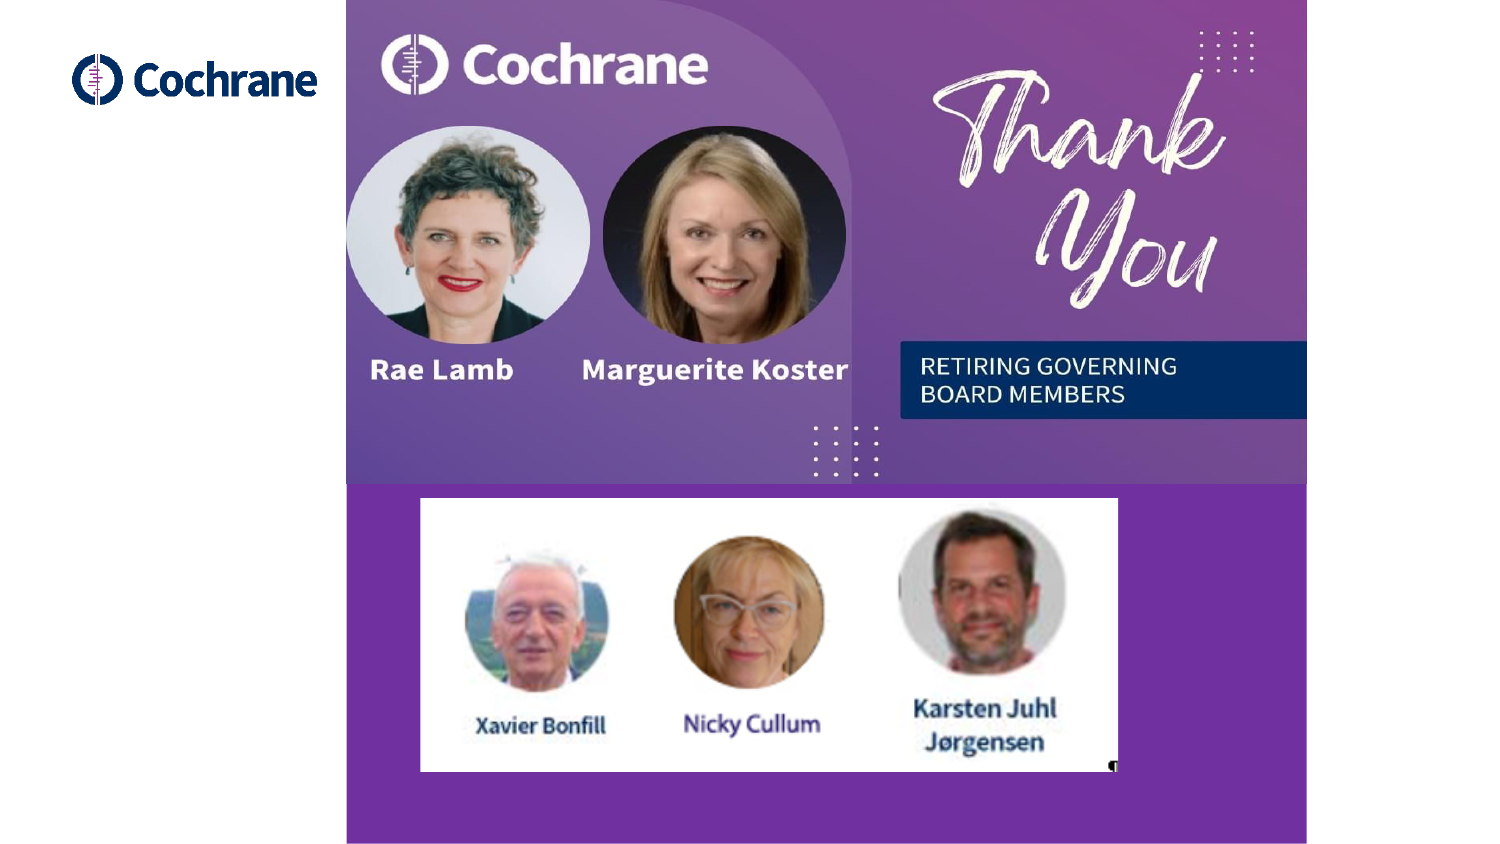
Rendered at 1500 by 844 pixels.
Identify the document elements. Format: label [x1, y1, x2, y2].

picture [420, 498, 1119, 773]
picture [346, 0, 1307, 485]
text_box [346, 492, 1307, 844]
picture [72, 54, 317, 105]
